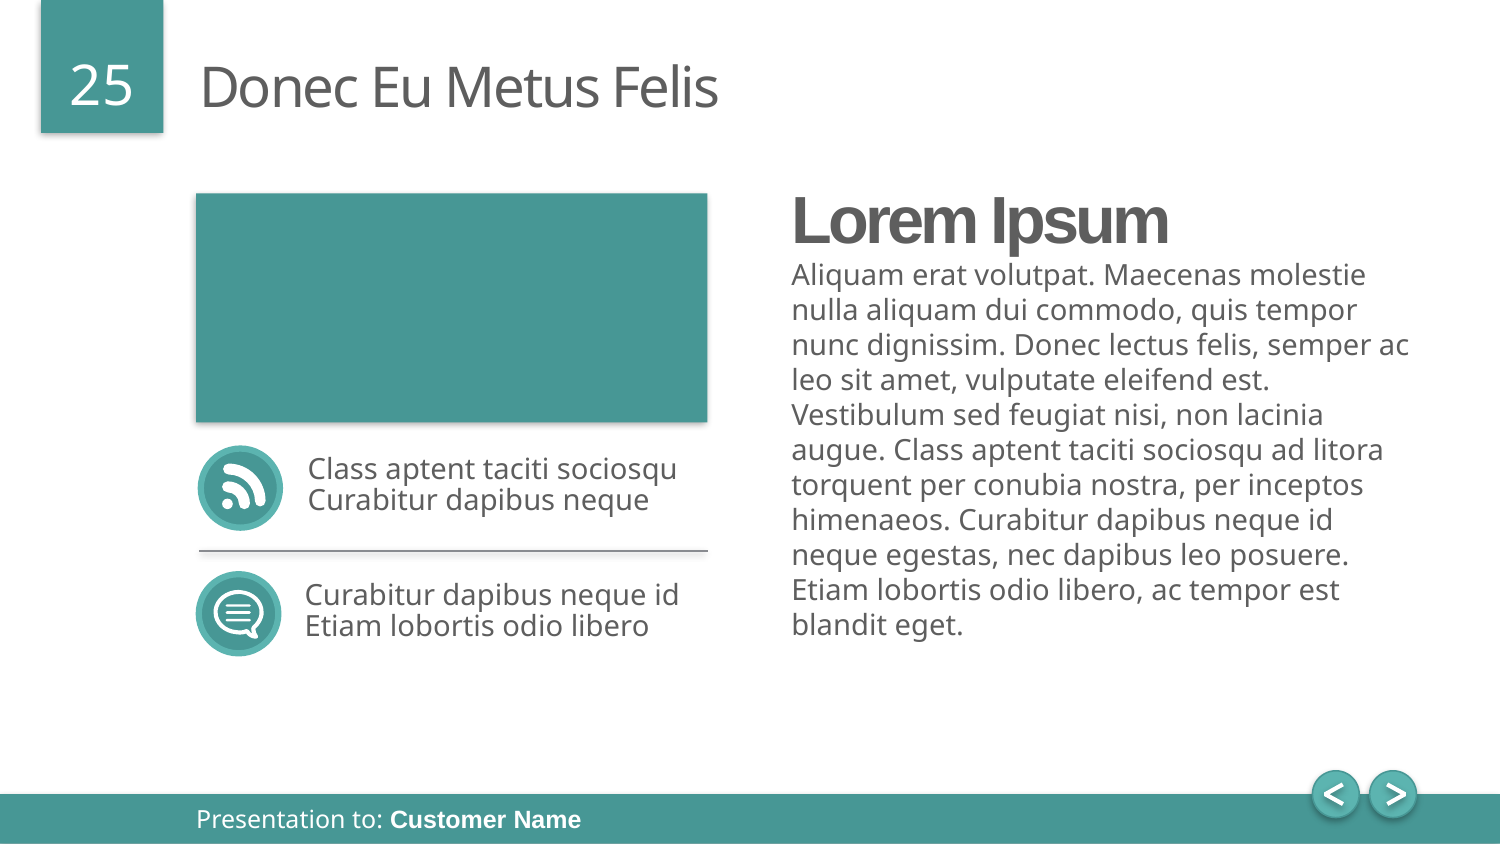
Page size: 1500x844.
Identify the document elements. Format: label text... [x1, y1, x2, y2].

text_box Class aptent taciti sociosqu Curabitur dapibus neque [292, 447, 693, 525]
text_box [195, 193, 708, 423]
text_box Curabitur dapibus neque id Etiam lobortis odio libero [289, 573, 695, 650]
title Donec Eu Metus Felis [199, 0, 1418, 120]
text_box Lorem Ipsum Aliquam erat volutpat. Maecenas molestie nulla aliquam dui commodo, quis tempor nunc dignissim. Donec lectus felis, semper ac leo sit amet, vulputate eleifend est. Vestibulum sed feugiat nisi, non lacinia augue. Class aptent taciti sociosqu ad litora torquent per conubia nostra, per inceptos himenaeos. Curabitur dapibus neque id neque egestas, nec dapibus leo posuere. Etiam lobortis odio libero, ac tempor est blandit eget. [791, 176, 1417, 642]
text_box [200, 448, 281, 528]
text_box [198, 573, 279, 654]
